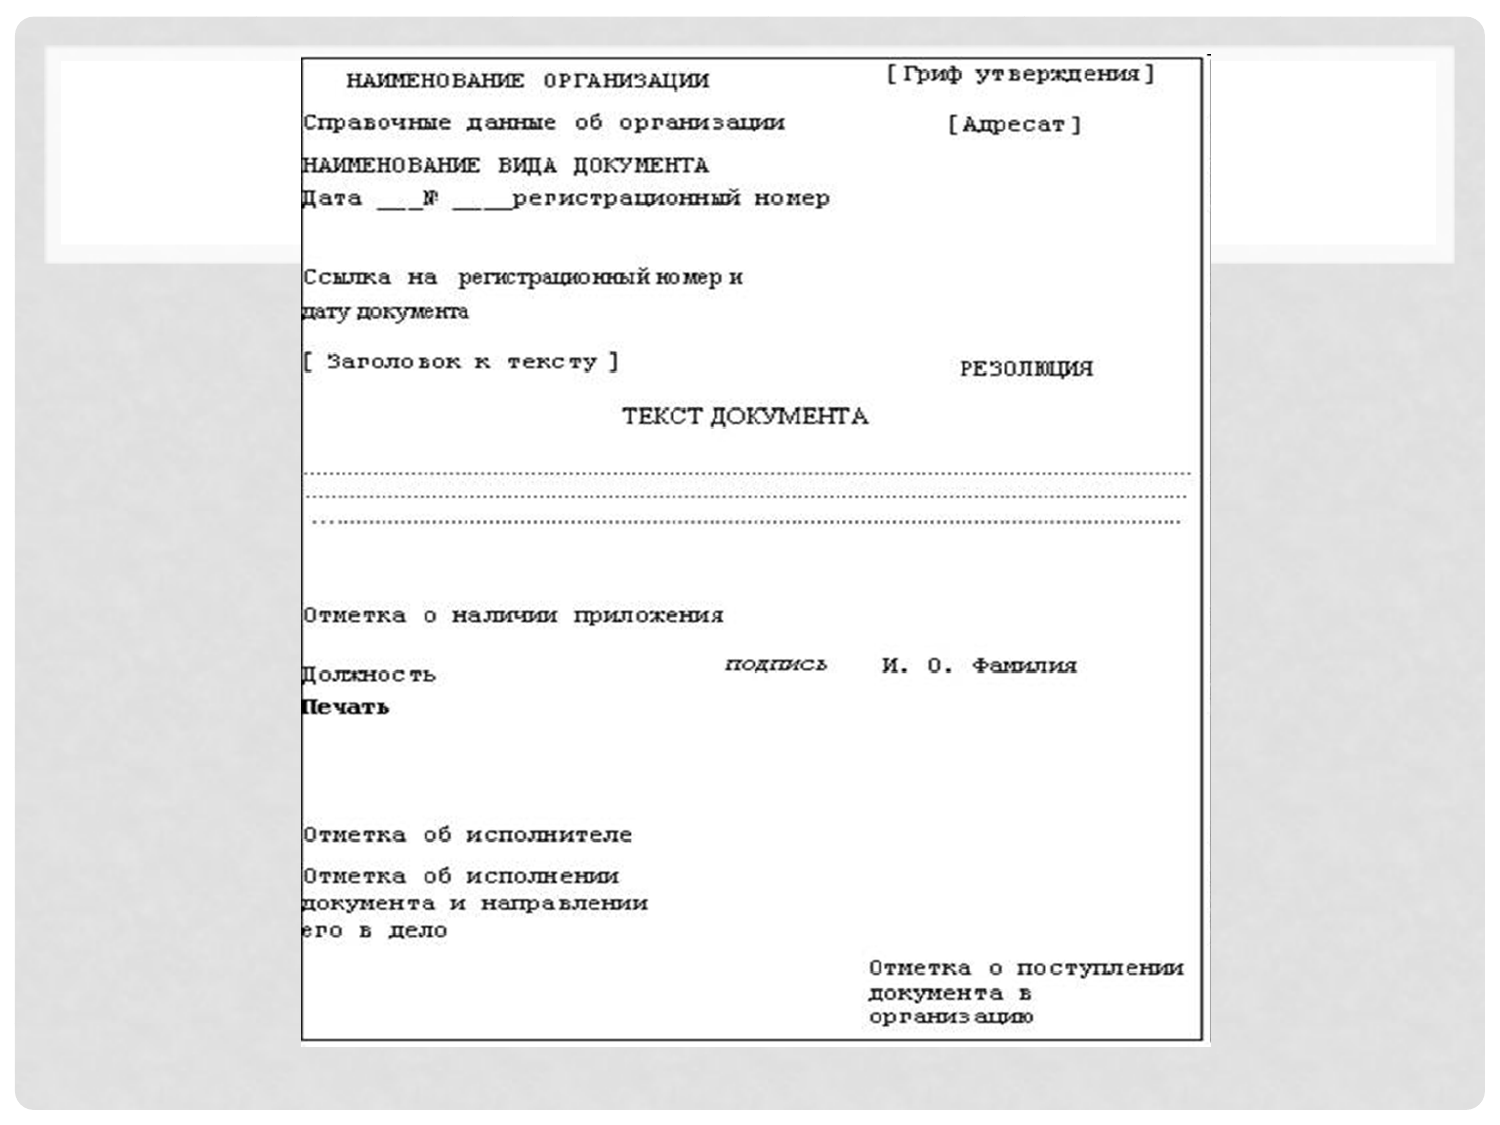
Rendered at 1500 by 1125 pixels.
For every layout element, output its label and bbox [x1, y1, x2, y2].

list [300, 54, 1211, 1047]
